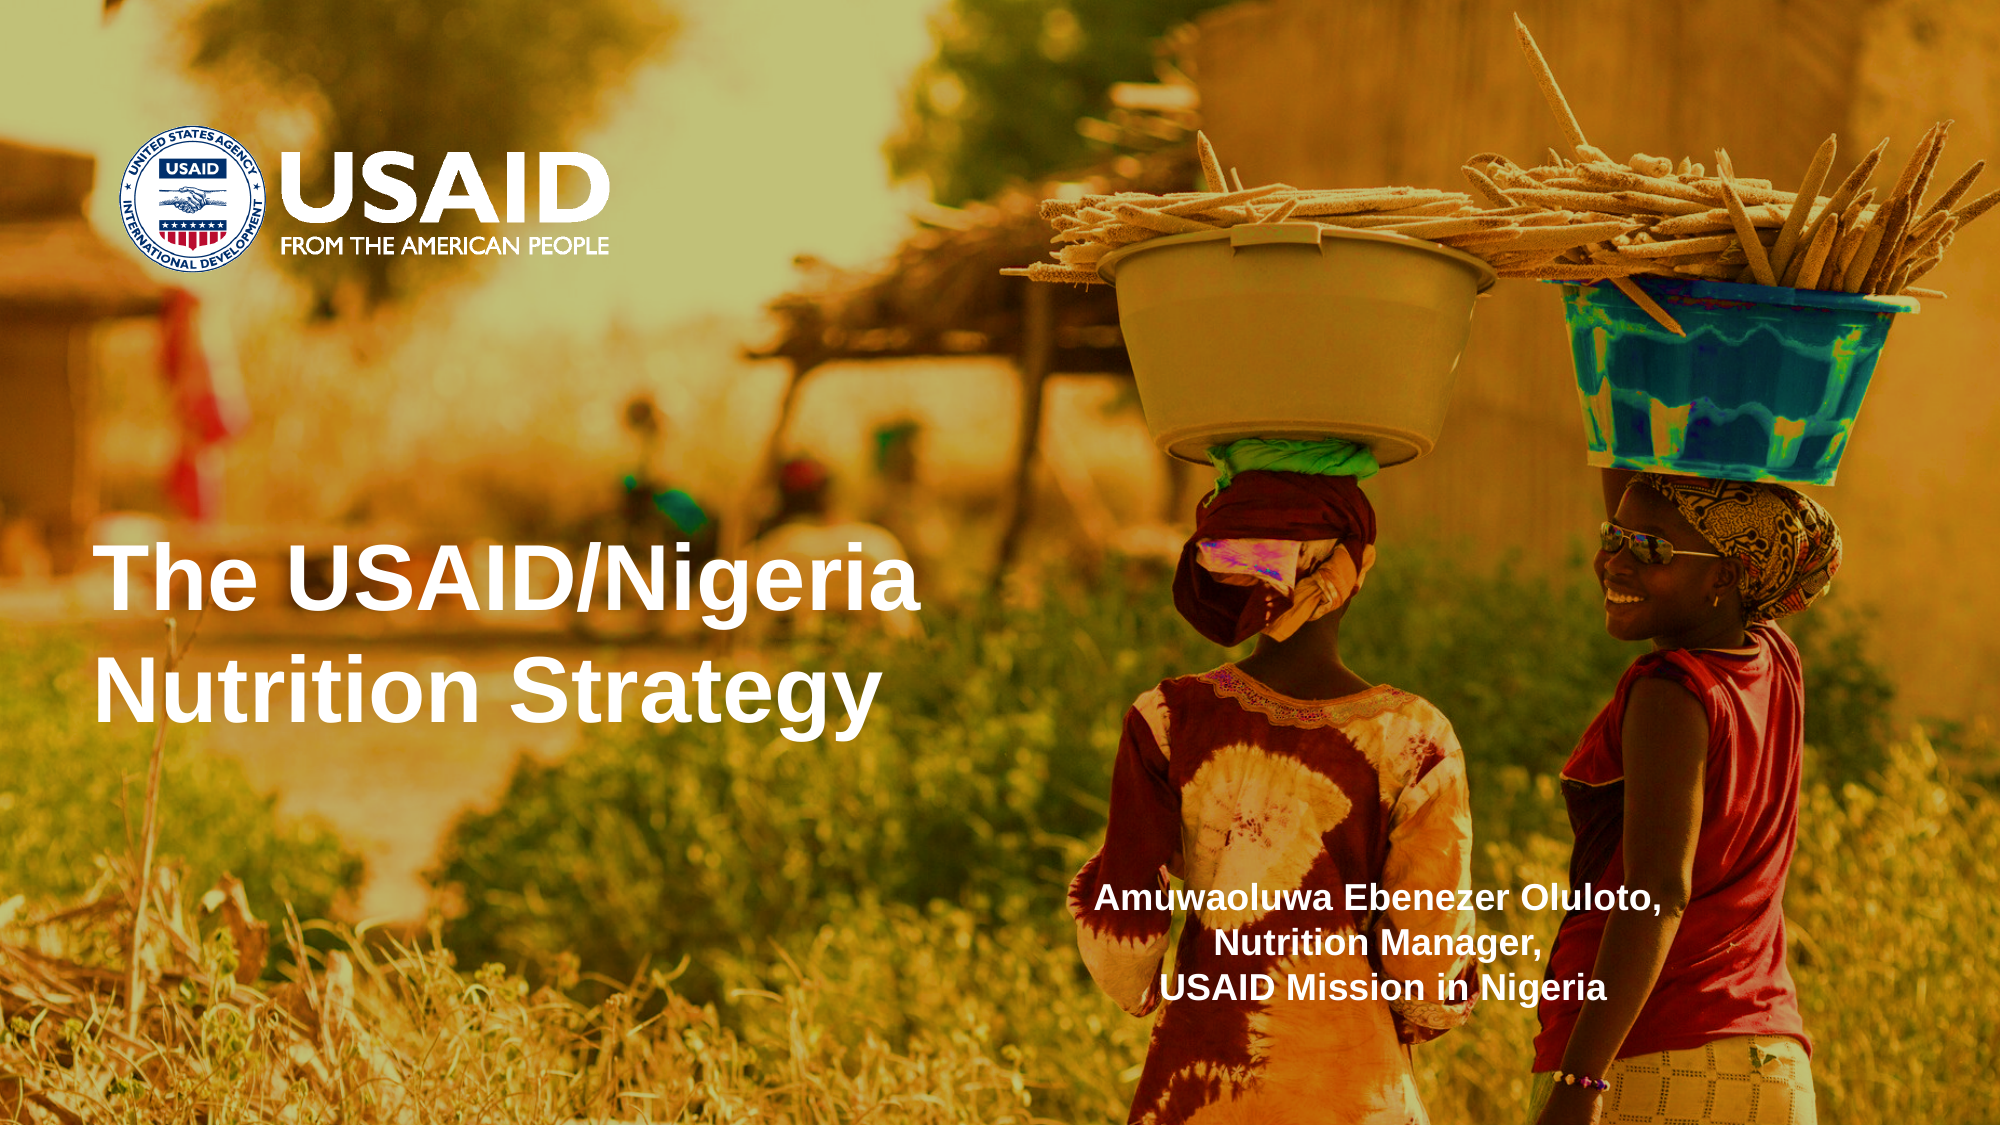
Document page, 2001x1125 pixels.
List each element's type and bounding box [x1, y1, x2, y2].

list [0, 0, 2000, 1125]
picture [49, 81, 677, 322]
